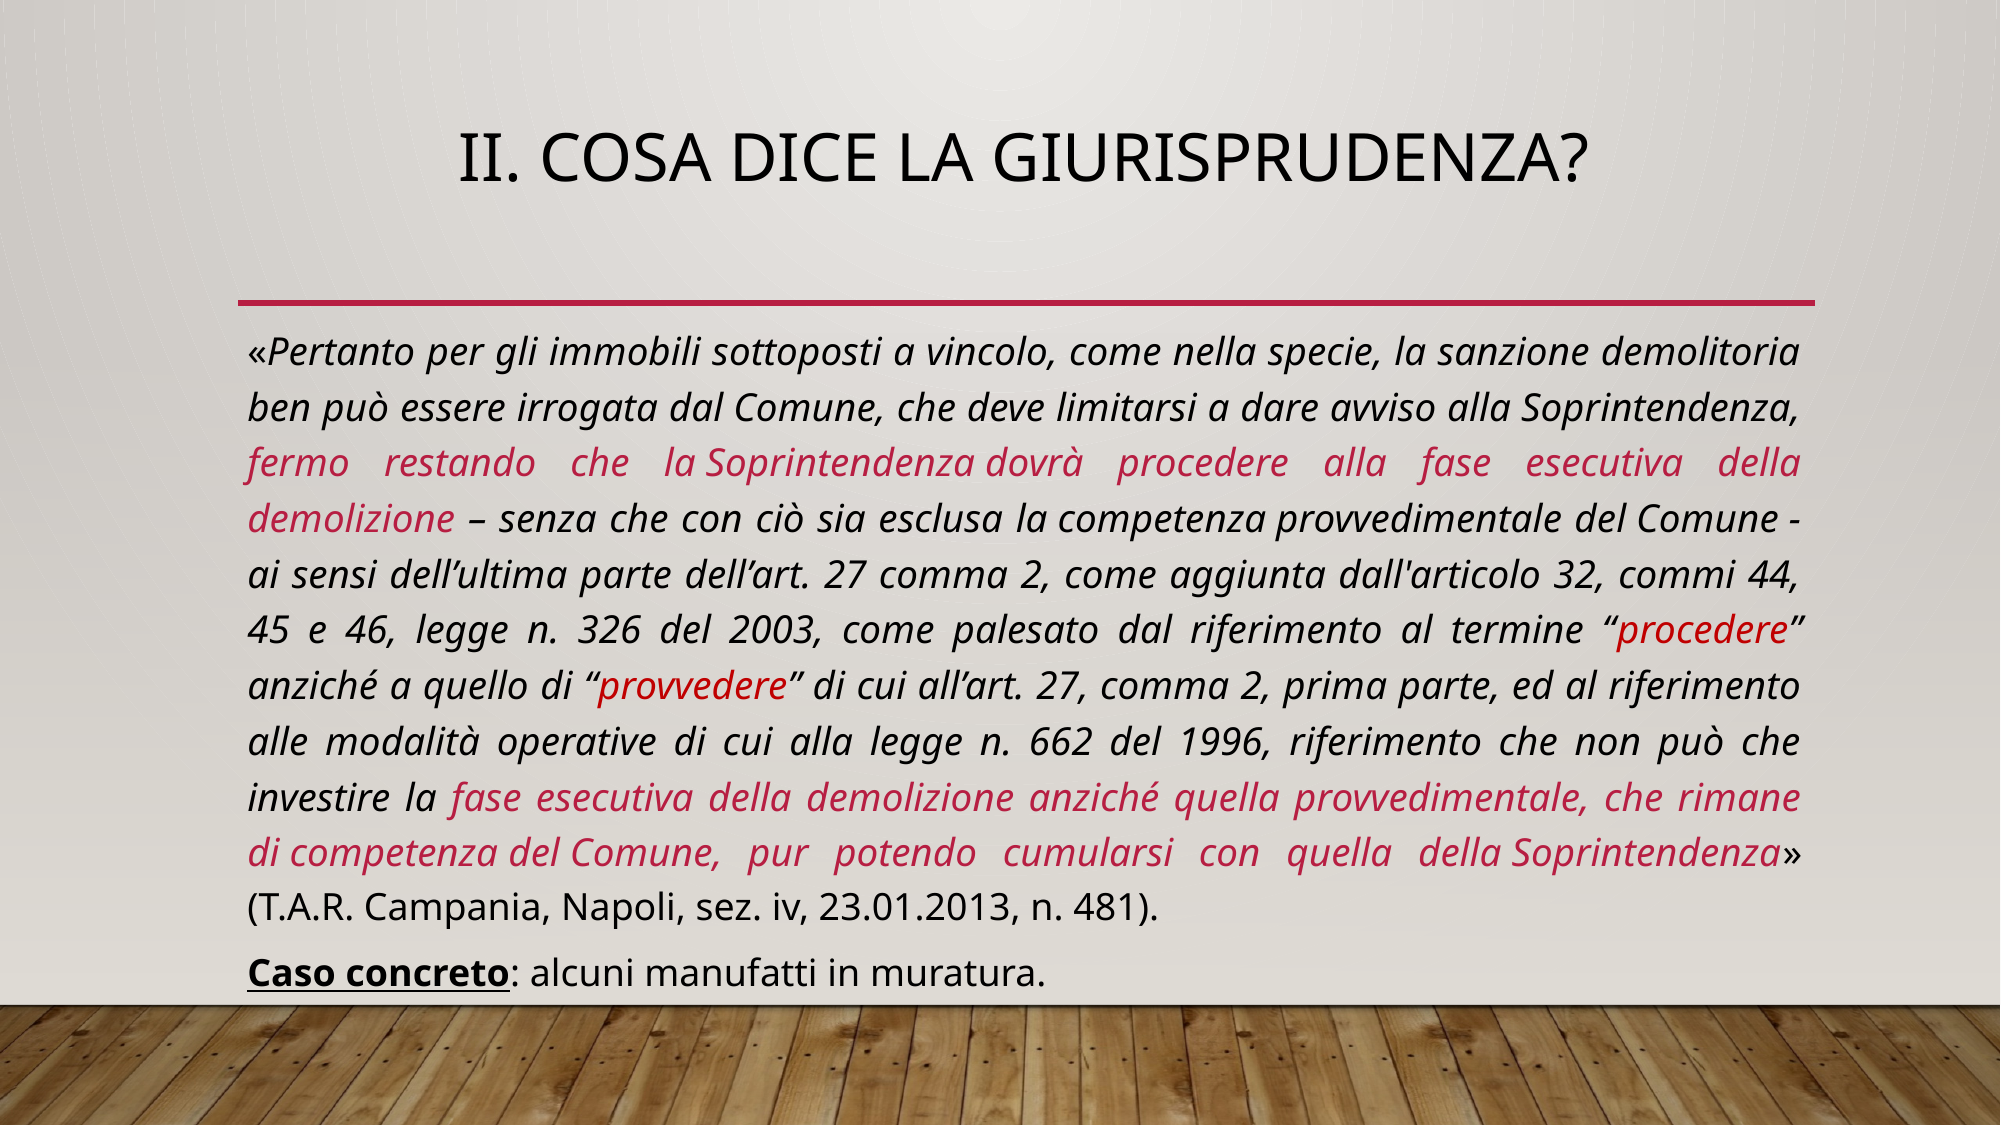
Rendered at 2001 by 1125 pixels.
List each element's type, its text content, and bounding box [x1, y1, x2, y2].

title II. COSA DICE LA GIURISPRUDENZA? [232, 116, 1818, 278]
picture [0, 1005, 2000, 1125]
list «Pertanto per gli immobili sottoposti a vincolo, come nella specie, la sanzione demolitoria ben può essere irrogata dal Comune, che deve limitarsi a dare avviso alla Soprintendenza, fermo restando che la Soprintendenza dovrà procedere alla fase esecutiva della demolizione – senza che con ciò sia esclusa la competenza provvedimentale del Comune - ai sensi dell’ultima parte dell’art. 27 comma 2, come aggiunta dall'articolo 32, commi 44, 45 e 46, legge n. 326 del 2003, come palesato dal riferimento al termine “procedere” anziché a quello di “provvedere” di cui all’art. 27, comma 2, prima parte, ed al riferimento alle modalità operative di cui alla legge n. 662 del 1996, riferimento che non può che investire la fase esecutiva della demolizione anziché quella provvedimentale, che rimane di competenza del Comune, pur potendo cumularsi con quella della Soprintendenza» (T.A.R. Campania, Napoli, sez. iv, 23.01.2013, n. 481). Caso concreto: alcuni manufatti in muratura. [232, 310, 1818, 1048]
